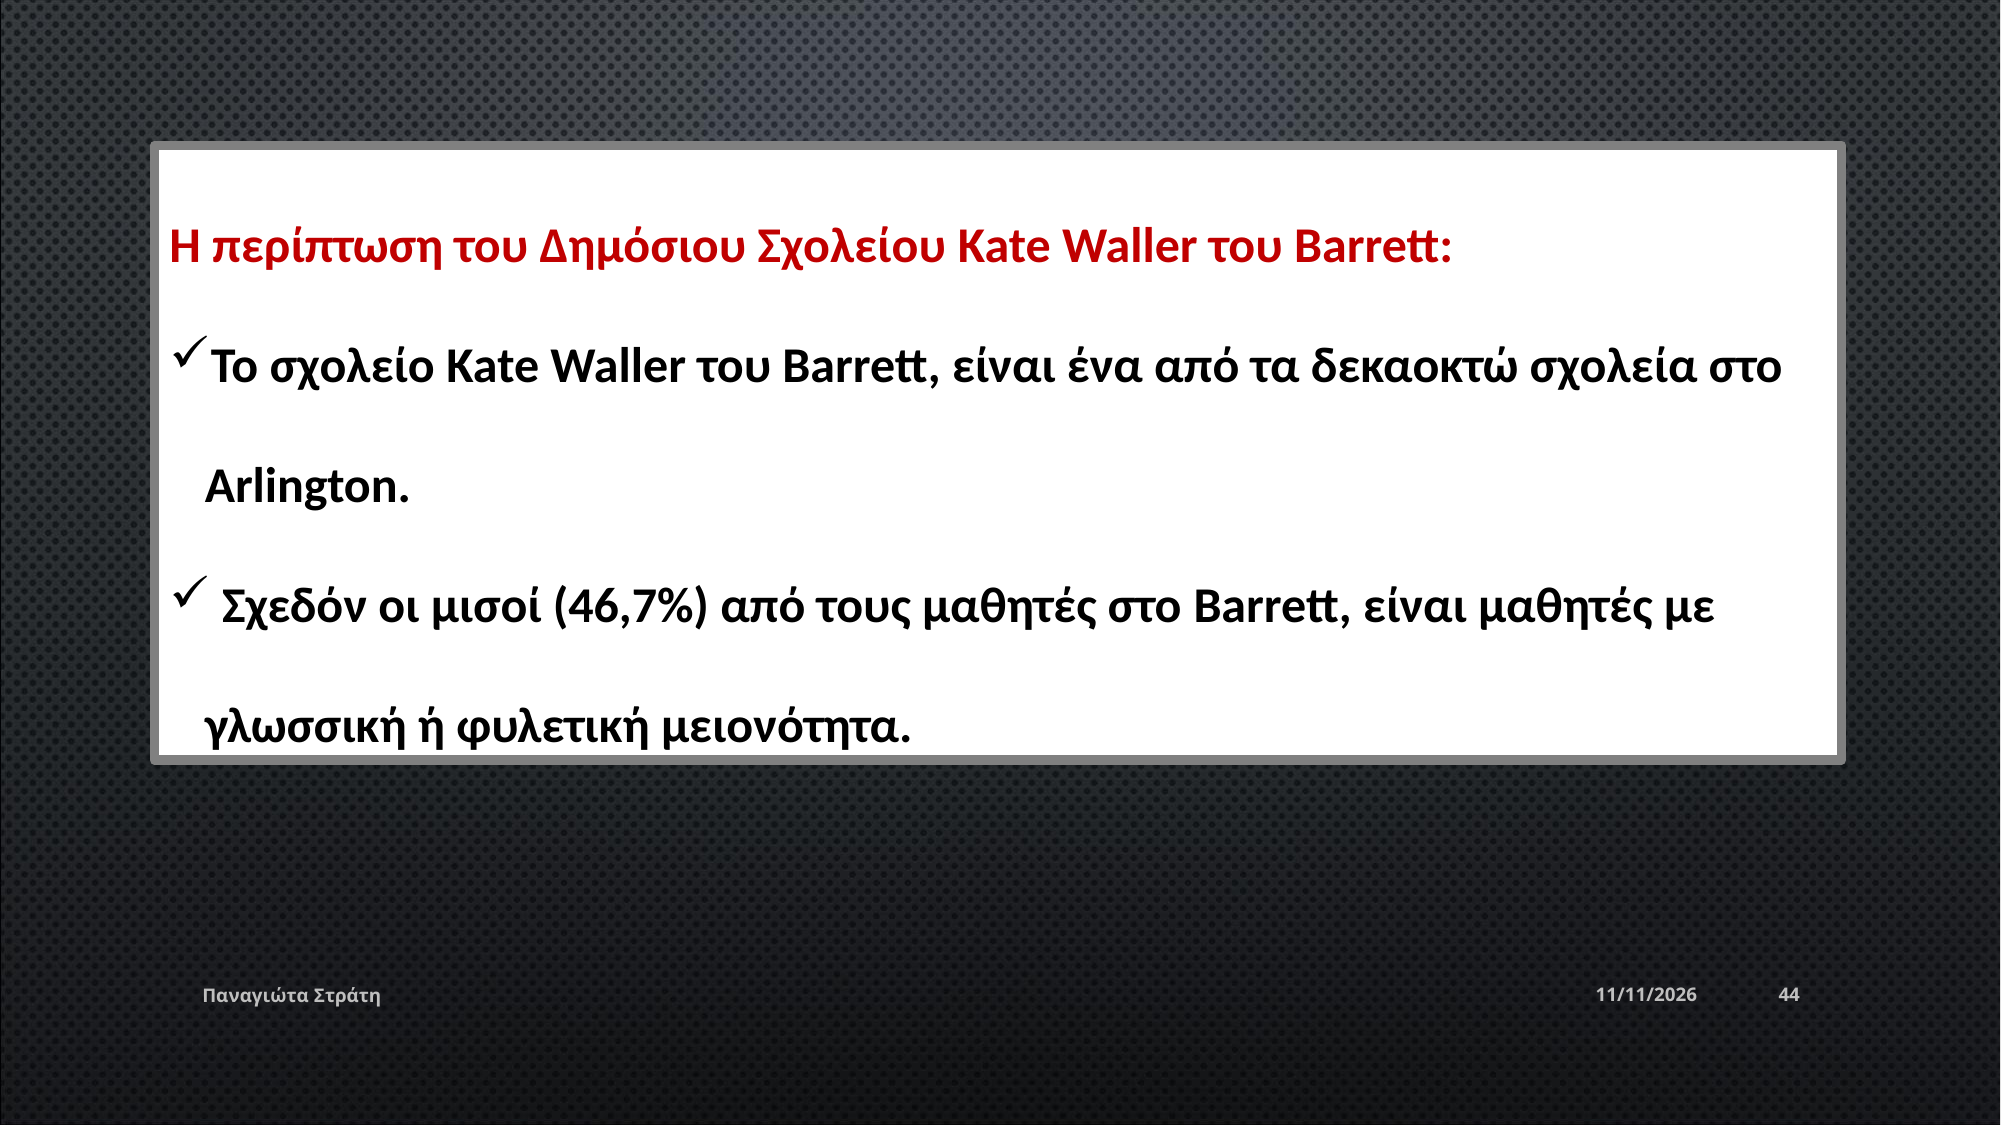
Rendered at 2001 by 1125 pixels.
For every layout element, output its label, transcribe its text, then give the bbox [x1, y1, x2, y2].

slide_number 44 [1724, 965, 1816, 1025]
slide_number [1449, 965, 1713, 1025]
footer Παναγιώτα Στράτη [187, 965, 1425, 1025]
text_box Η περίπτωση του Δημόσιου Σχολείου Kate Waller του Barrett: Το σχολείο Kate Waller του Barrett, είναι ένα από τα δεκαοκτώ σχολεία στο Arlington. Σχεδόν οι μισοί (46,7%) από τους μαθητές στο Barrett, είναι μαθητές με γλωσσική ή φυλετική μειονότητα. [154, 145, 1842, 760]
picture [0, 0, 2001, 1125]
